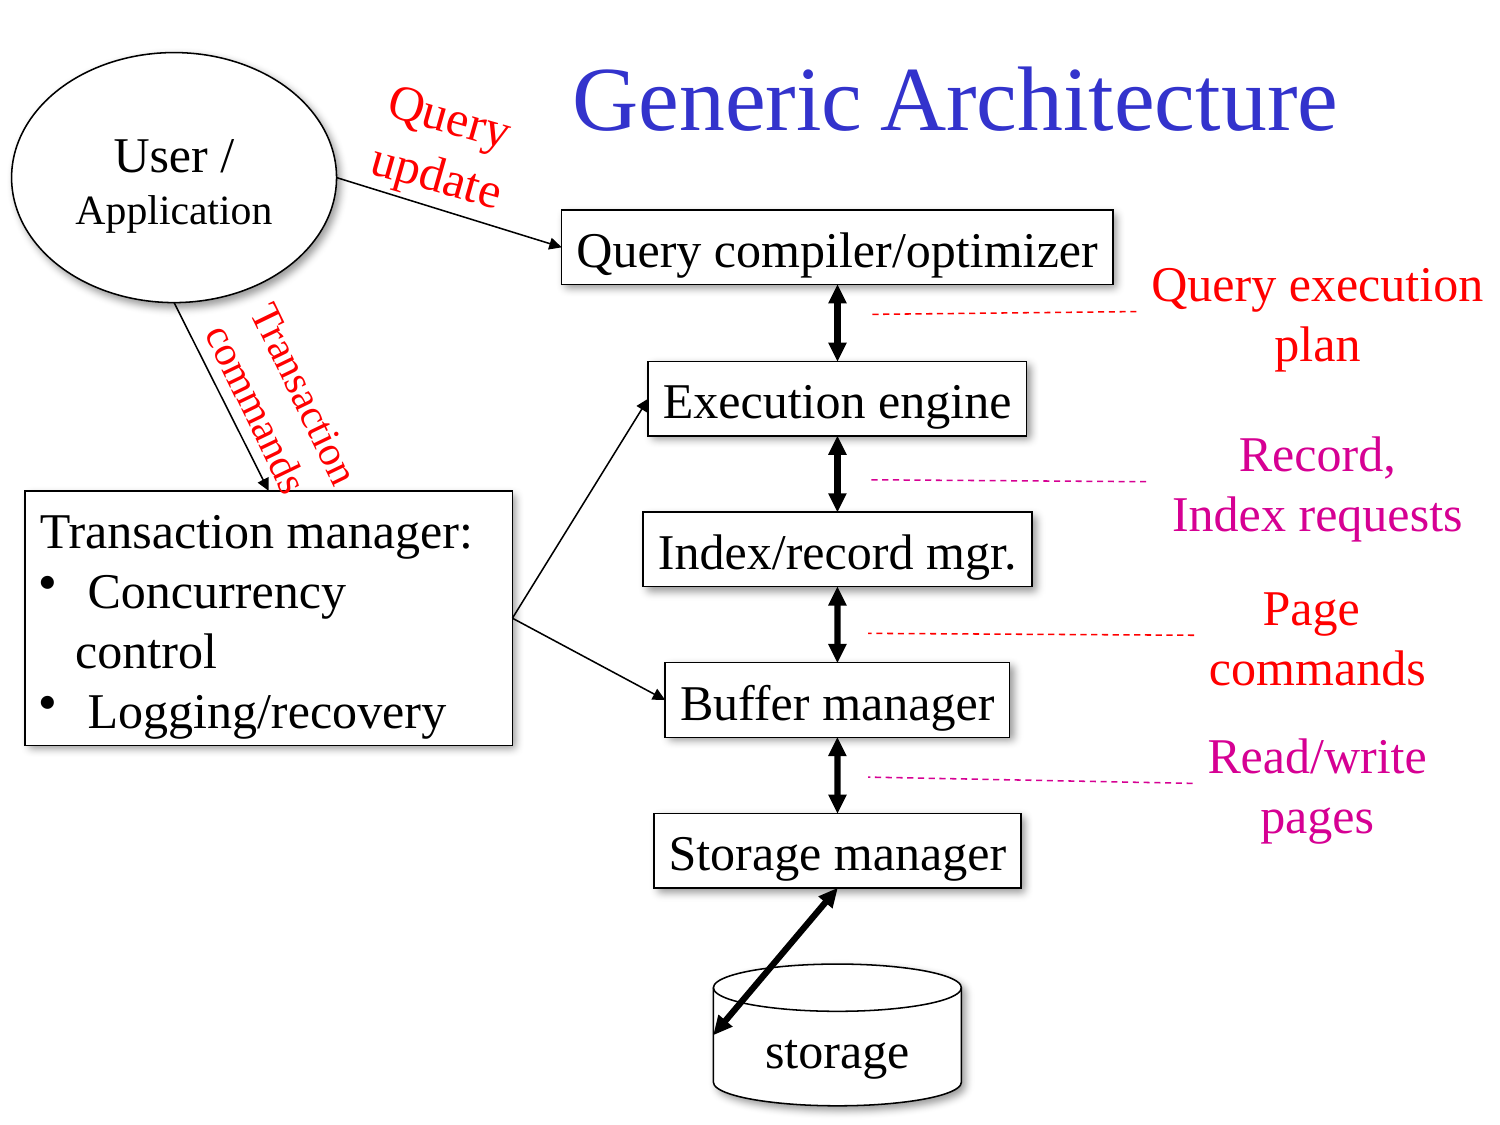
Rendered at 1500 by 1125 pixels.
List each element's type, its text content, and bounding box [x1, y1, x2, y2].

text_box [867, 776, 1192, 785]
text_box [867, 479, 1147, 483]
text_box Query update [352, 56, 544, 176]
text_box storage [713, 964, 962, 1106]
text_box Record, Index requests [1146, 414, 1489, 550]
text_box Storage manager [653, 813, 1022, 889]
text_box Transaction commands [240, 277, 386, 531]
text_box Transaction manager: Concurrency control Logging/recovery [24, 490, 513, 746]
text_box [512, 617, 666, 701]
text_box Execution engine [648, 361, 1027, 437]
text_box Query execution plan [1136, 244, 1499, 379]
text_box Page commands [1194, 567, 1441, 703]
title Generic Architecture [99, 0, 1376, 188]
text_box Read/write pages [1192, 715, 1443, 851]
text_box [512, 398, 649, 617]
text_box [867, 633, 1194, 637]
text_box Buffer manager [665, 662, 1010, 738]
text_box Query compiler/optimizer [561, 210, 1114, 285]
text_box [336, 177, 562, 248]
text_box Index/record mgr. [652, 512, 1032, 587]
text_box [173, 302, 269, 521]
text_box User / Application [11, 52, 337, 303]
